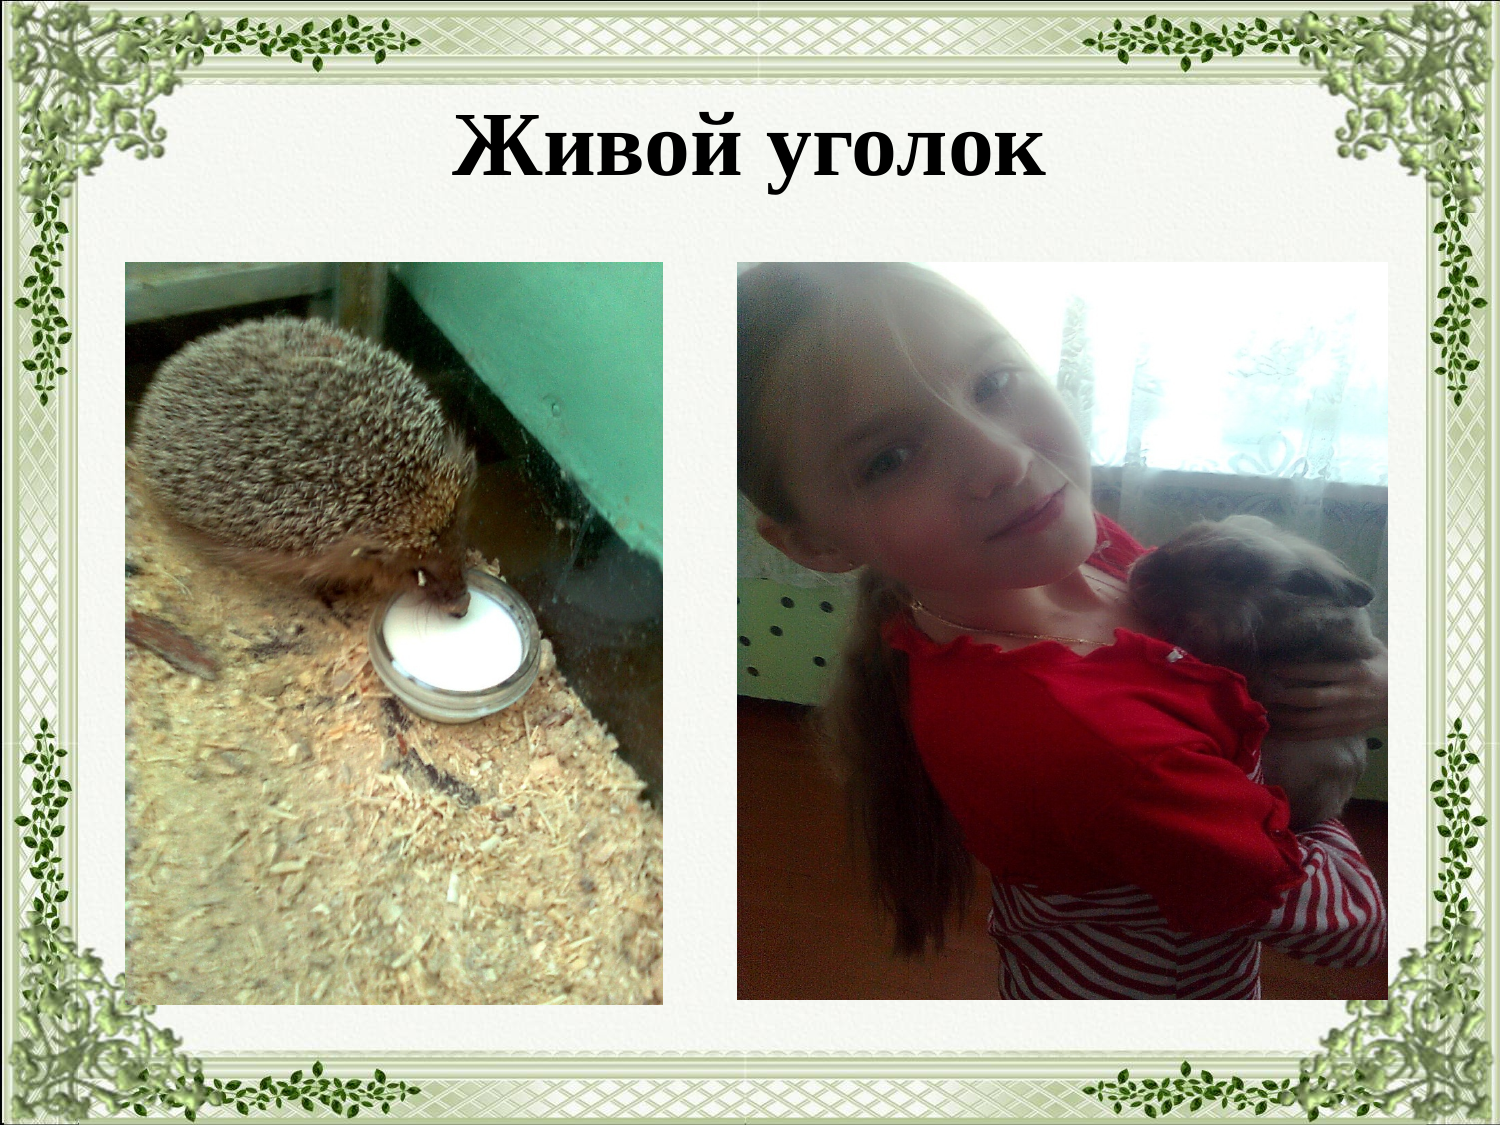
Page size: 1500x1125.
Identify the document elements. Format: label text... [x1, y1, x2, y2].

picture [0, 0, 1500, 1125]
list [124, 262, 663, 1006]
title Живой уголок [74, 44, 1426, 233]
